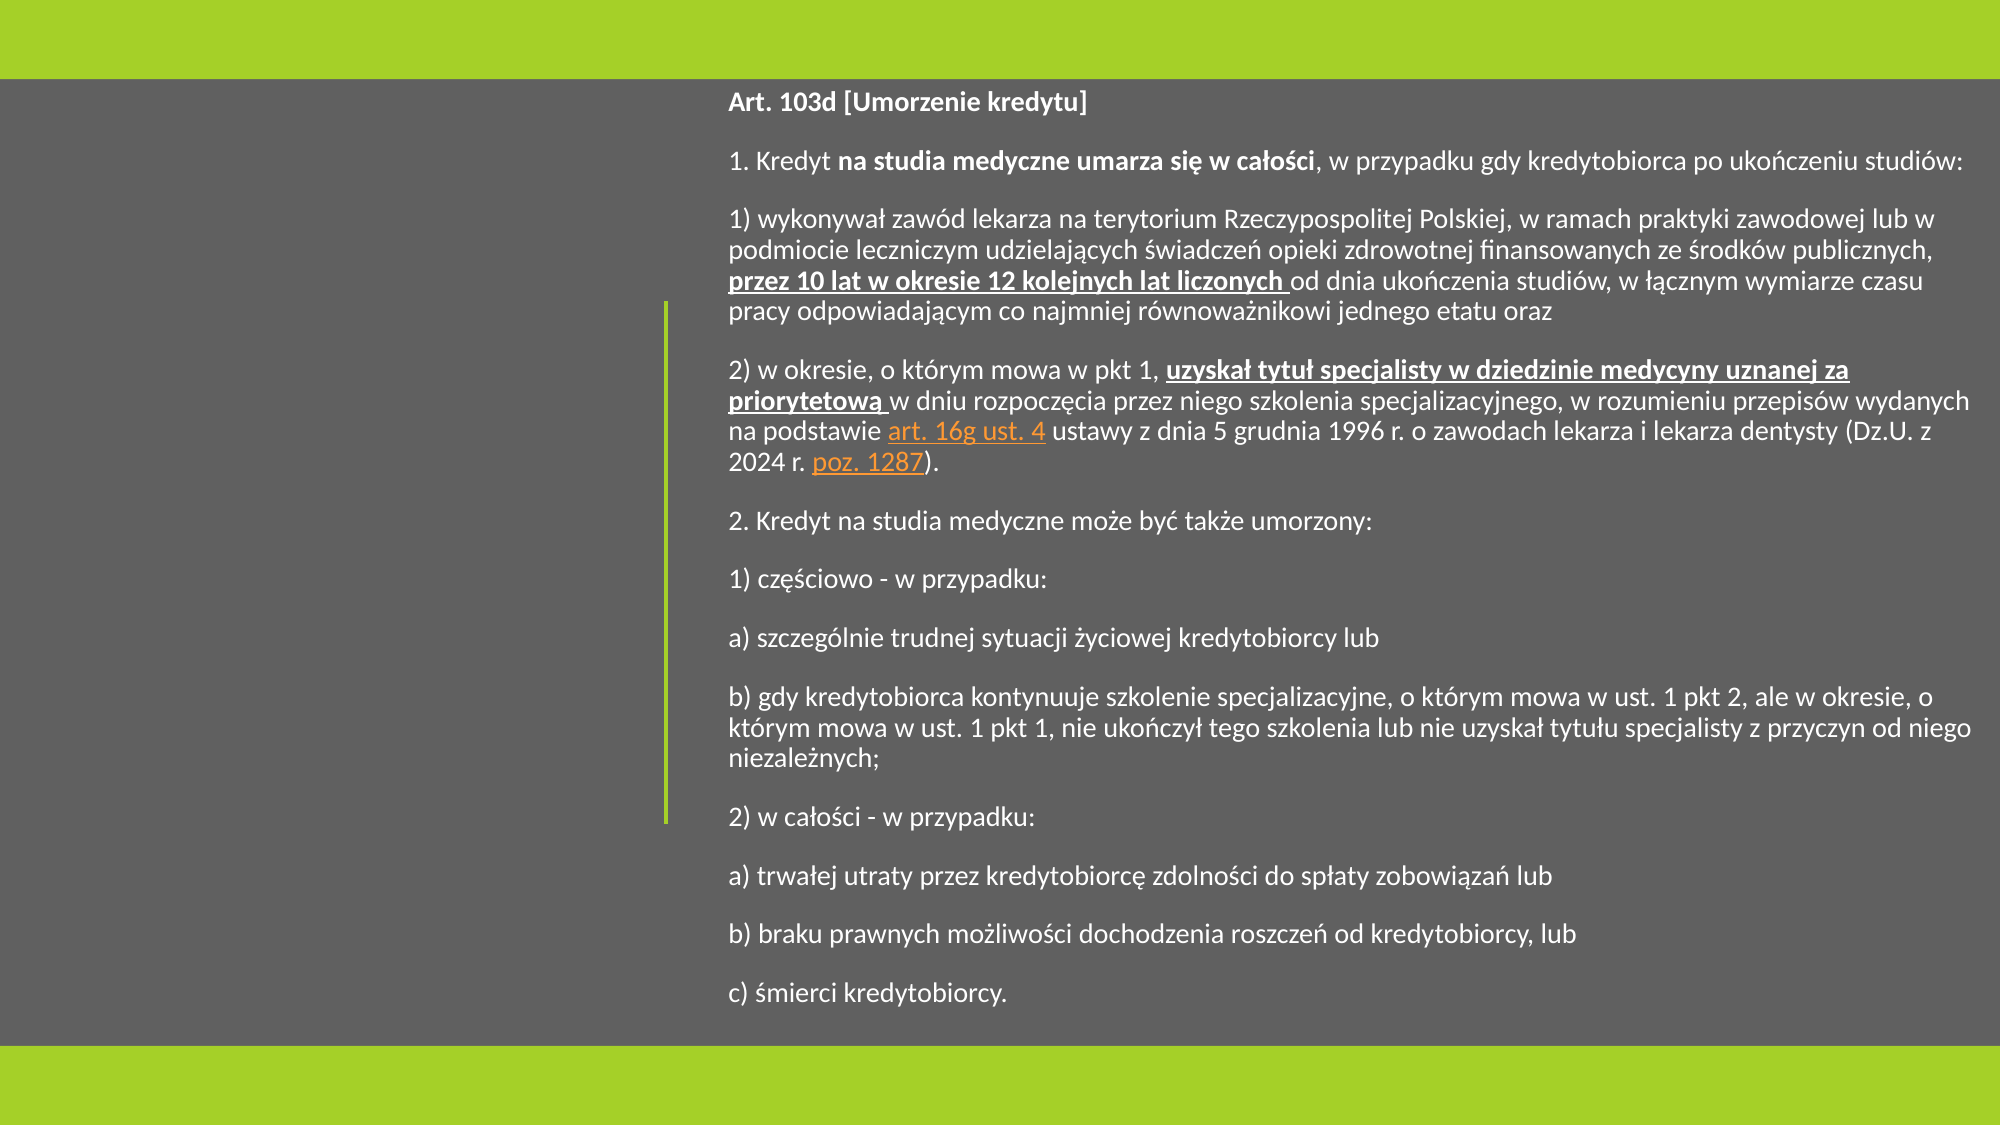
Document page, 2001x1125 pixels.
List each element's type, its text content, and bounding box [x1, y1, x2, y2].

text_box [0, 80, 2000, 1045]
text_box [0, 0, 2000, 80]
list Art. 103d [Umorzenie kredytu] 1. Kredyt na studia medyczne umarza się w całości, w przypadku gdy kredytobiorca po ukończeniu studiów: 1) wykonywał zawód lekarza na terytorium Rzeczypospolitej Polskiej, w ramach praktyki zawodowej lub w podmiocie leczniczym udzielających świadczeń opieki zdrowotnej finansowanych ze środków publicznych, przez 10 lat w okresie 12 kolejnych lat liczonych od dnia ukończenia studiów, w łącznym wymiarze czasu pracy odpowiadającym co najmniej równoważnikowi jednego etatu oraz 2) w okresie, o którym mowa w pkt 1, uzyskał tytuł specjalisty w dziedzinie medycyny uznanej za priorytetową w dniu rozpoczęcia przez niego szkolenia specjalizacyjnego, w rozumieniu przepisów wydanych na podstawie art. 16g ust. 4 ustawy z dnia 5 grudnia 1996 r. o zawodach lekarza i lekarza dentysty (Dz.U. z 2024 r. poz. 1287). 2. Kredyt na studia medyczne może być także umorzony: 1) częściowo - w przypadku: a) szczególnie trudnej sytuacji życiowej kredytobiorcy lub b) gdy kredytobiorca kontynuuje szkolenie specjalizacyjne, o którym mowa w ust. 1 pkt 2, ale w okresie, o którym mowa w ust. 1 pkt 1, nie ukończył tego szkolenia lub nie uzyskał tytułu specjalisty z przyczyn od niego niezależnych; 2) w całości - w przypadku: a) trwałej utraty przez kredytobiorcę zdolności do spłaty zobowiązań lub b) braku prawnych możliwości dochodzenia roszczeń od kredytobiorcy, lub c) śmierci kredytobiorcy. [713, 79, 2000, 1034]
text_box [0, 1045, 2000, 1125]
